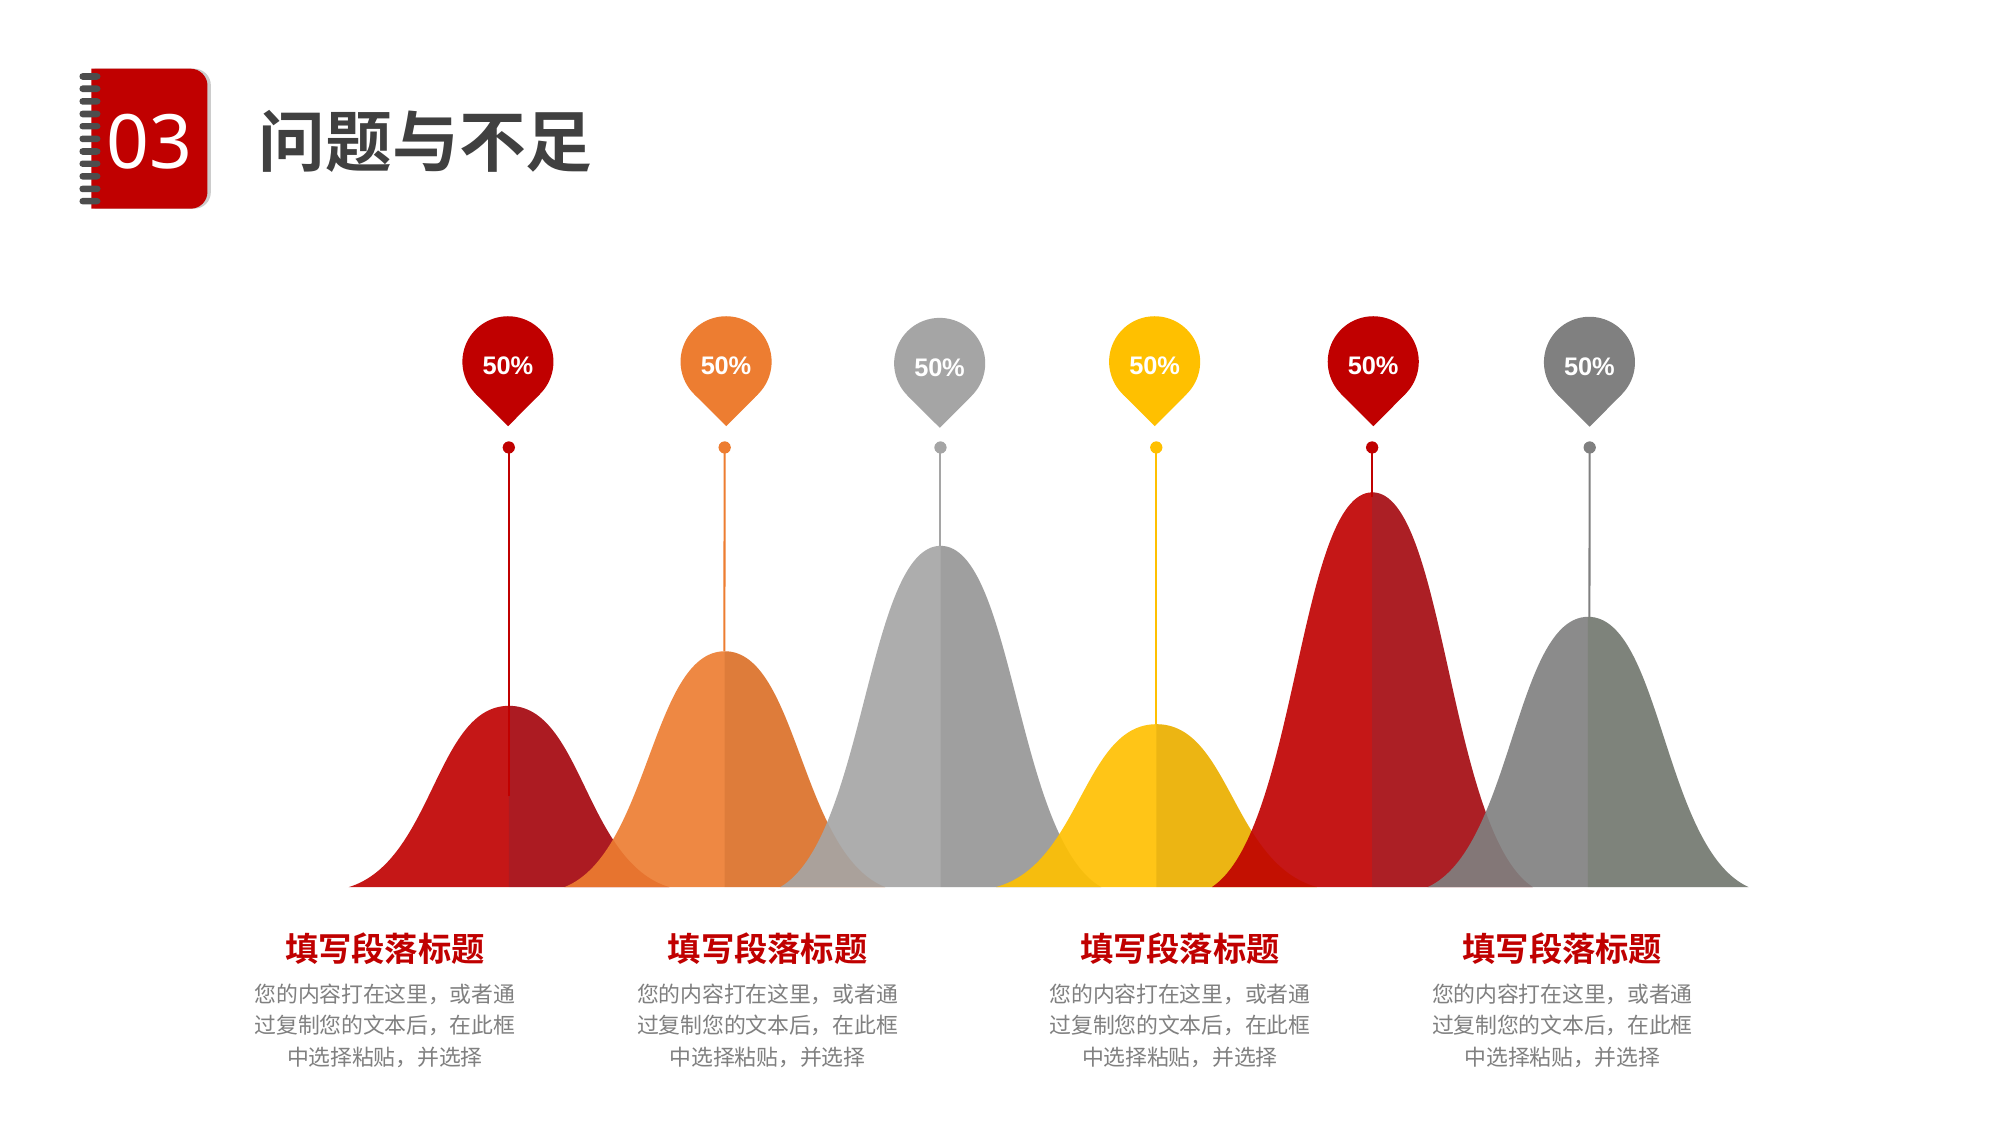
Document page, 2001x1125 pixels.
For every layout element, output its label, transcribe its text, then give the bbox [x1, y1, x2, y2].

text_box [894, 317, 986, 428]
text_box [1211, 492, 1533, 888]
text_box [462, 316, 554, 427]
text_box 填写段落标题 [1060, 928, 1300, 965]
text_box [79, 68, 211, 209]
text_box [1543, 316, 1635, 427]
text_box 您的内容打在这里，或者通过复制您的文本后，在此框中选择粘贴，并选择 [1407, 965, 1718, 1080]
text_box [1427, 616, 1749, 888]
text_box 填写段落标题 [265, 928, 505, 965]
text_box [780, 545, 1101, 888]
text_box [1327, 316, 1419, 427]
text_box 填写段落标题 [647, 928, 888, 965]
text_box 填写段落标题 [1442, 928, 1683, 965]
text_box 您的内容打在这里，或者通过复制您的文本后，在此框中选择粘贴，并选择 [1024, 965, 1336, 1080]
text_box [996, 724, 1211, 888]
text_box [680, 316, 772, 427]
text_box 您的内容打在这里，或者通过复制您的文本后，在此框中选择粘贴，并选择 [229, 965, 541, 1080]
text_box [564, 651, 780, 888]
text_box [1109, 316, 1201, 427]
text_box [348, 705, 564, 888]
text_box 您的内容打在这里，或者通过复制您的文本后，在此框中选择粘贴，并选择 [612, 965, 923, 1080]
text_box 问题与不足 [244, 92, 608, 188]
